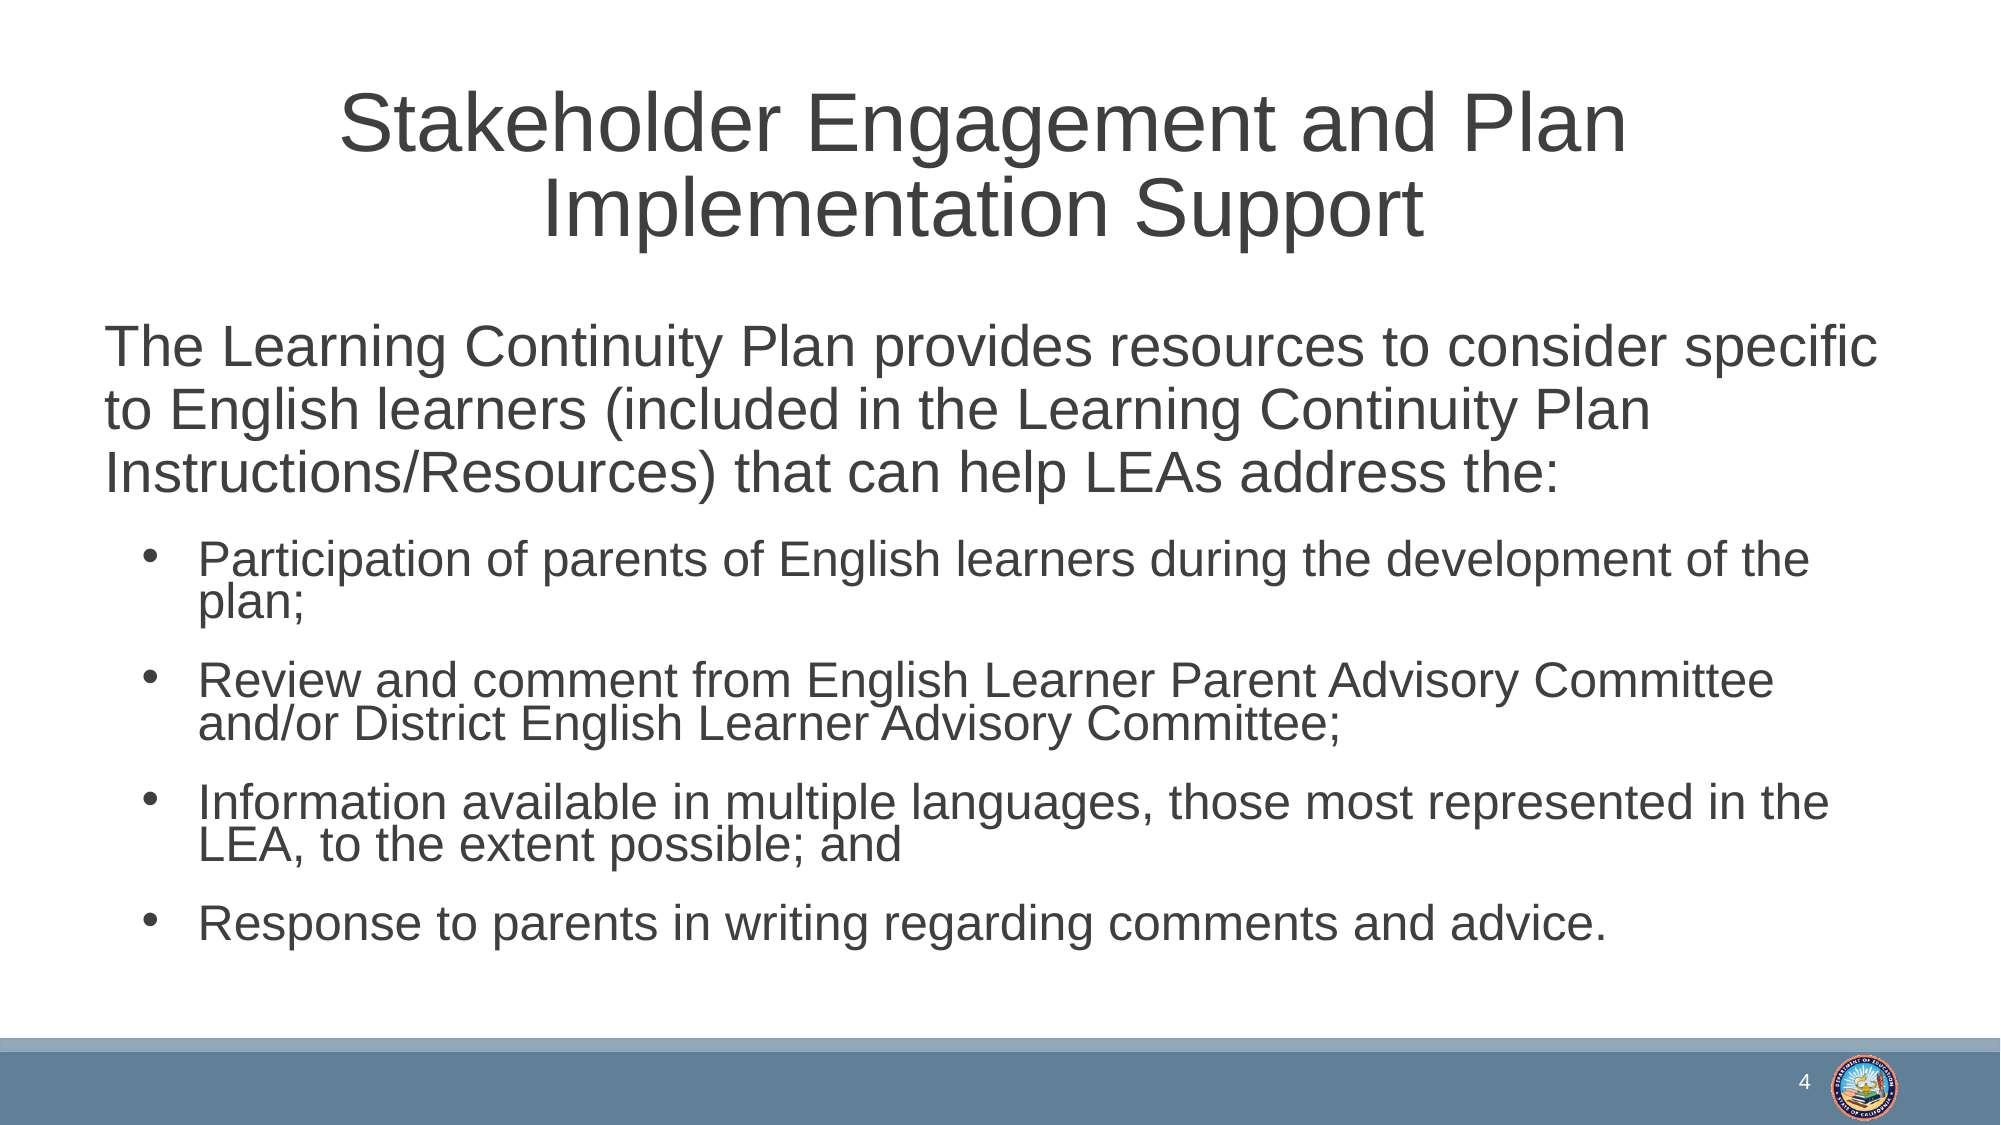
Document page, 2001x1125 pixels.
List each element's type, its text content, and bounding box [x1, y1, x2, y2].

title Stakeholder Engagement and Plan Implementation Support [45, 47, 1922, 261]
picture [1831, 1055, 1899, 1122]
text_box 4 [1639, 1059, 1826, 1102]
list The Learning Continuity Plan provides resources to consider specific to English learners (included in the Learning Continuity Plan Instructions/Resources) that can help LEAs address the: Participation of parents of English learners during the development of the plan; Review and comment from English Learner Parent Advisory Committee and/or District English Learner Advisory Committee; Information available in multiple languages, those most represented in the LEA, to the extent possible; and Response to parents in writing regarding comments and advice. [78, 309, 1930, 1016]
